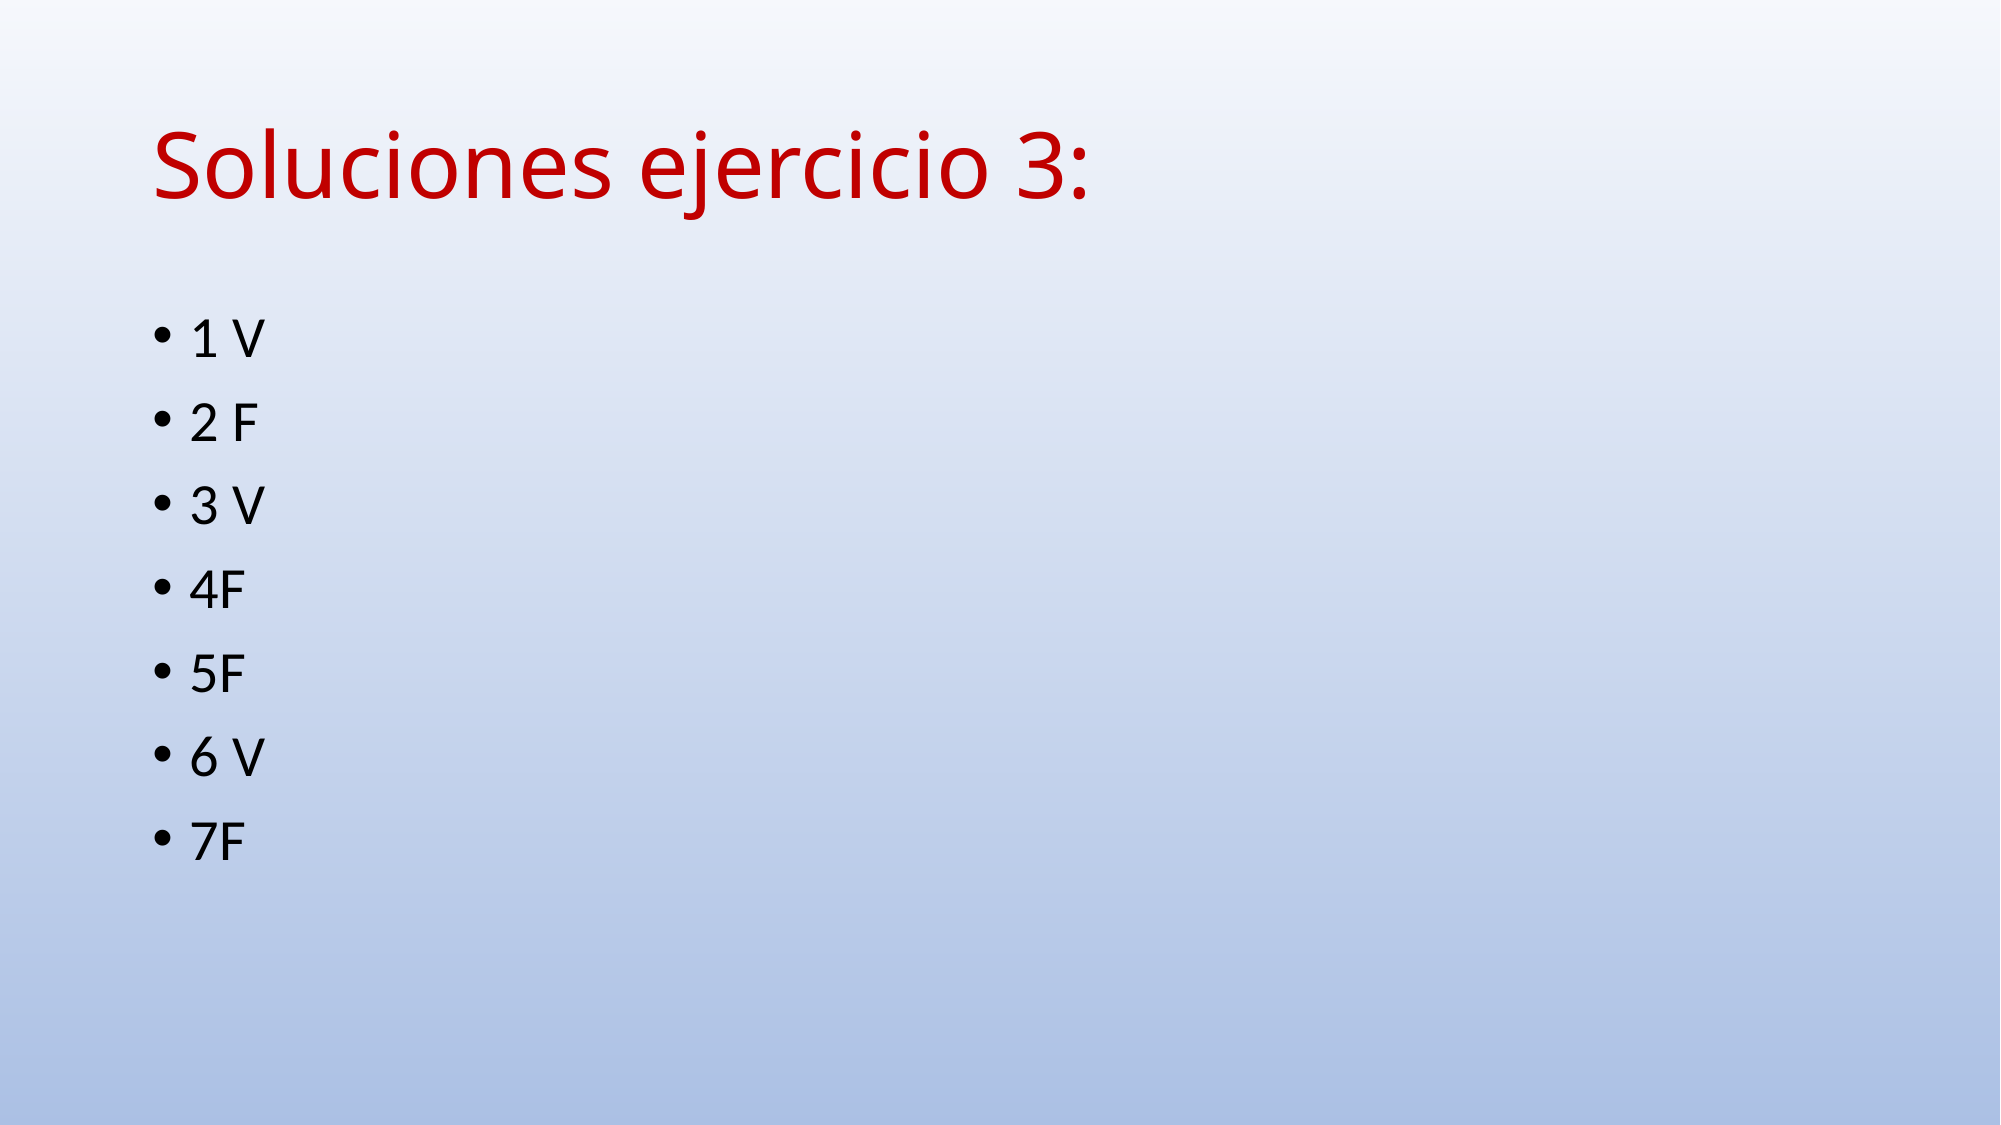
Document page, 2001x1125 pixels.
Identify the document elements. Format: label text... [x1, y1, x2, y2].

title Soluciones ejercicio 3: [137, 59, 1863, 278]
list 1 V 2 F 3 V 4F 5F 6 V 7F [137, 299, 1863, 1014]
